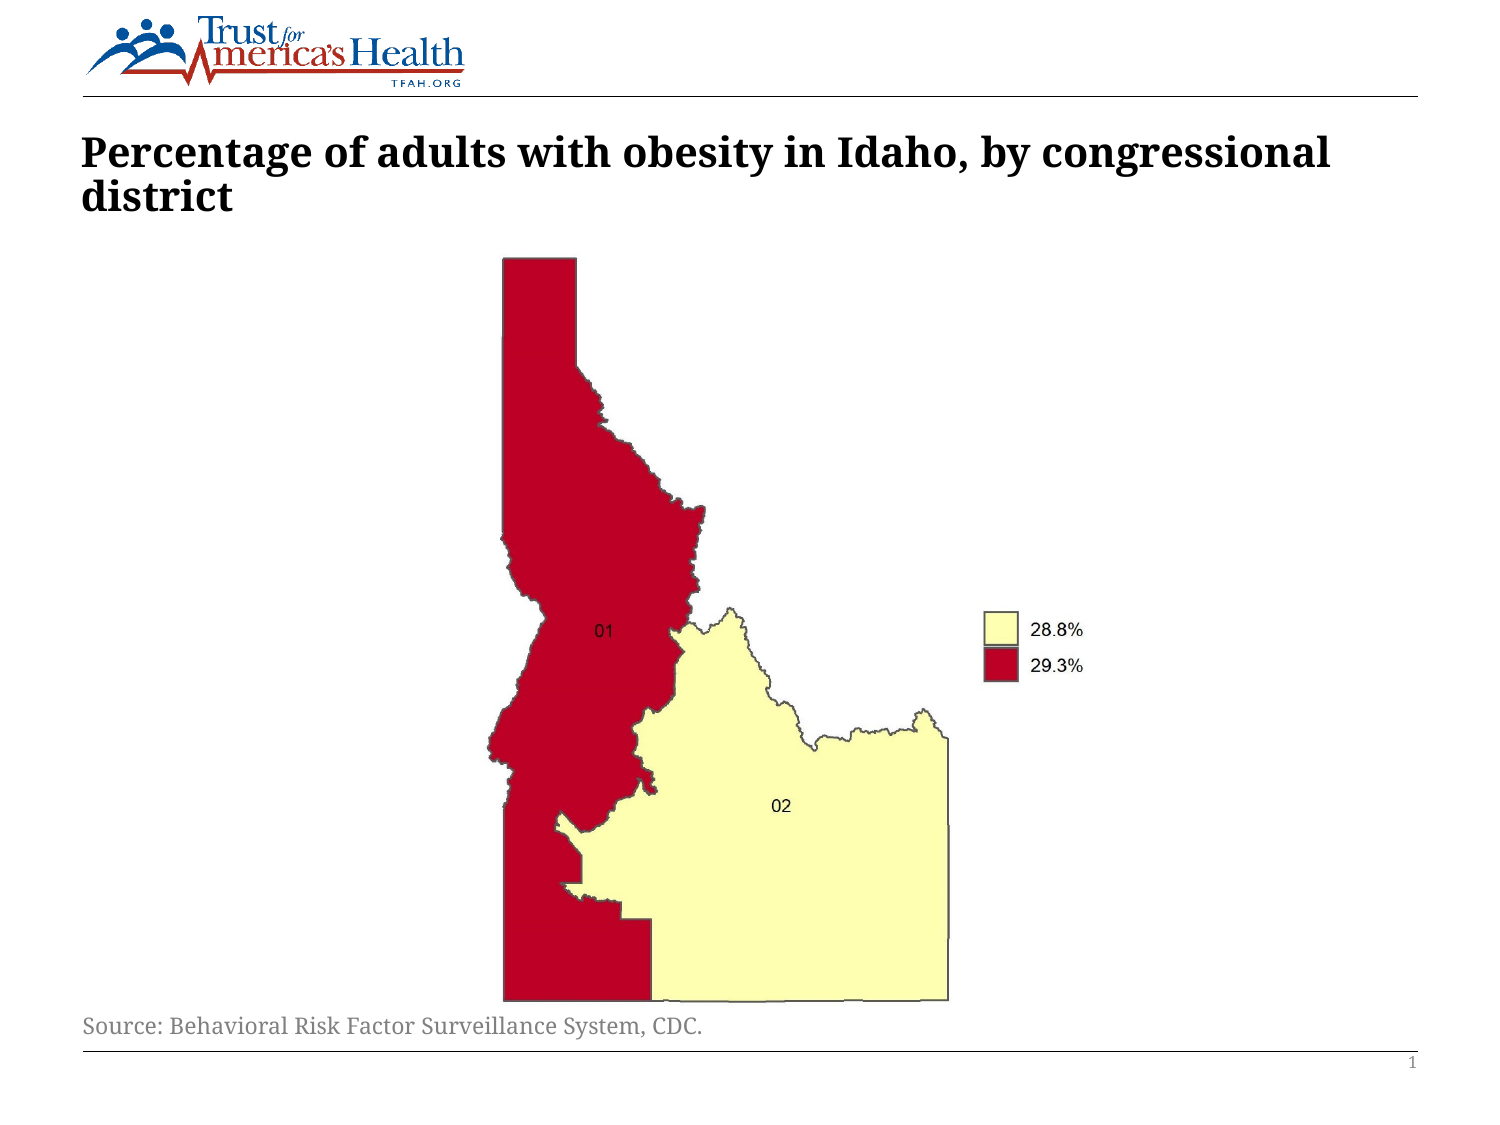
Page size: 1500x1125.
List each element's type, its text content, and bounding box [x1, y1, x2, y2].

slide_number 1 [1059, 1039, 1433, 1094]
picture [86, 16, 465, 87]
title Percentage of adults with obesity in Idaho, by congressional district [65, 124, 1446, 230]
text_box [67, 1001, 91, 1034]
picture [91, 221, 1457, 1039]
